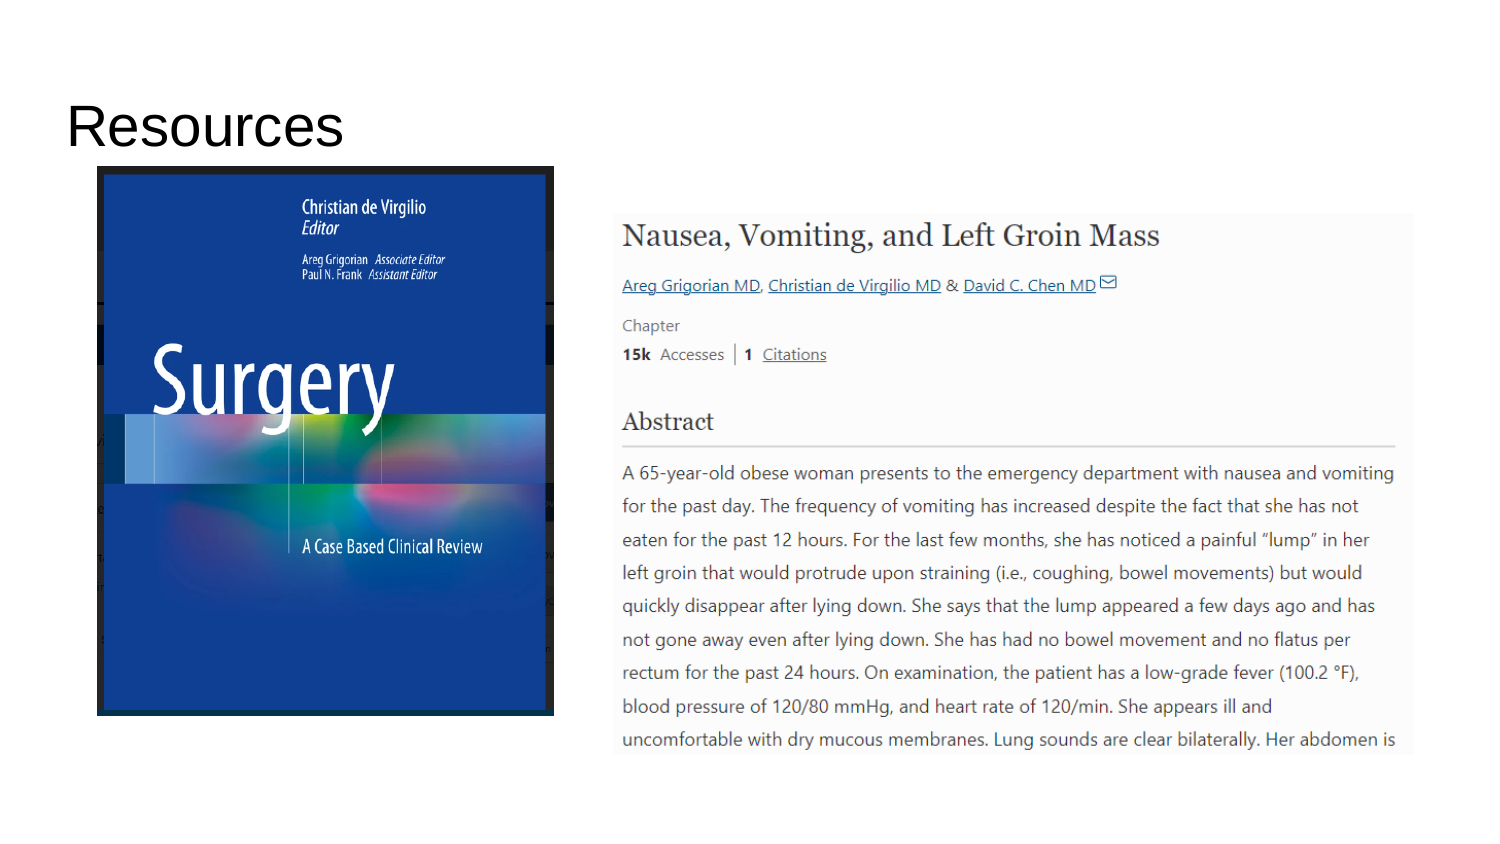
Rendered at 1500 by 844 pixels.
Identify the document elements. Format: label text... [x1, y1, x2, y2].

title Resources [51, 72, 1449, 167]
picture [96, 166, 555, 709]
picture [613, 213, 1414, 756]
